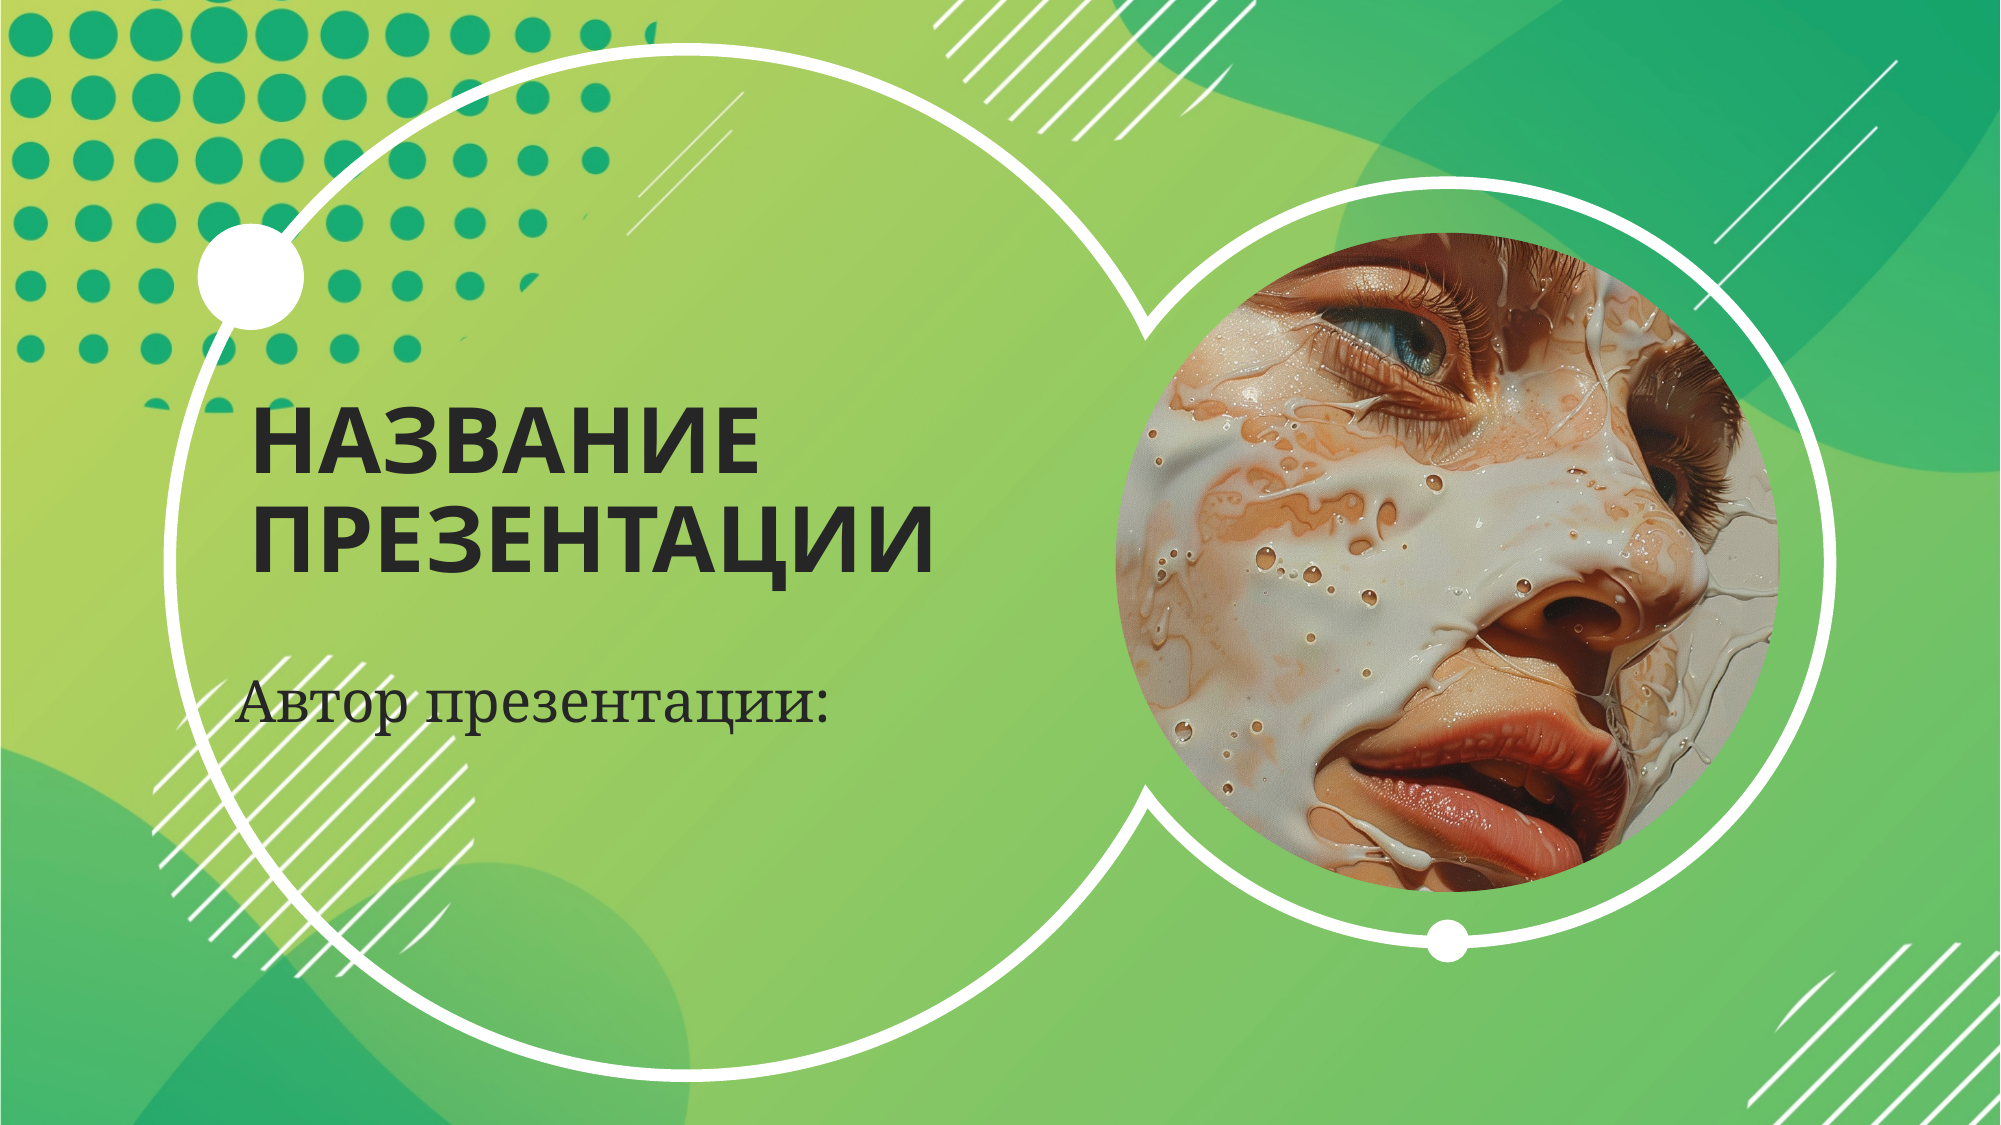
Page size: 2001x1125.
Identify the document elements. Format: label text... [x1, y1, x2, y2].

text_box [1780, 372, 1832, 753]
title НАЗВАНИЕ ПРЕЗЕНТАЦИИ [233, 384, 1115, 603]
text_box [196, 222, 305, 331]
text_box [1256, 181, 1639, 232]
text_box [1256, 893, 1639, 943]
picture [1115, 232, 1780, 893]
text_box [1425, 918, 1471, 964]
text_box Автор презентации: [220, 657, 1014, 742]
text_box [168, 48, 1115, 1077]
